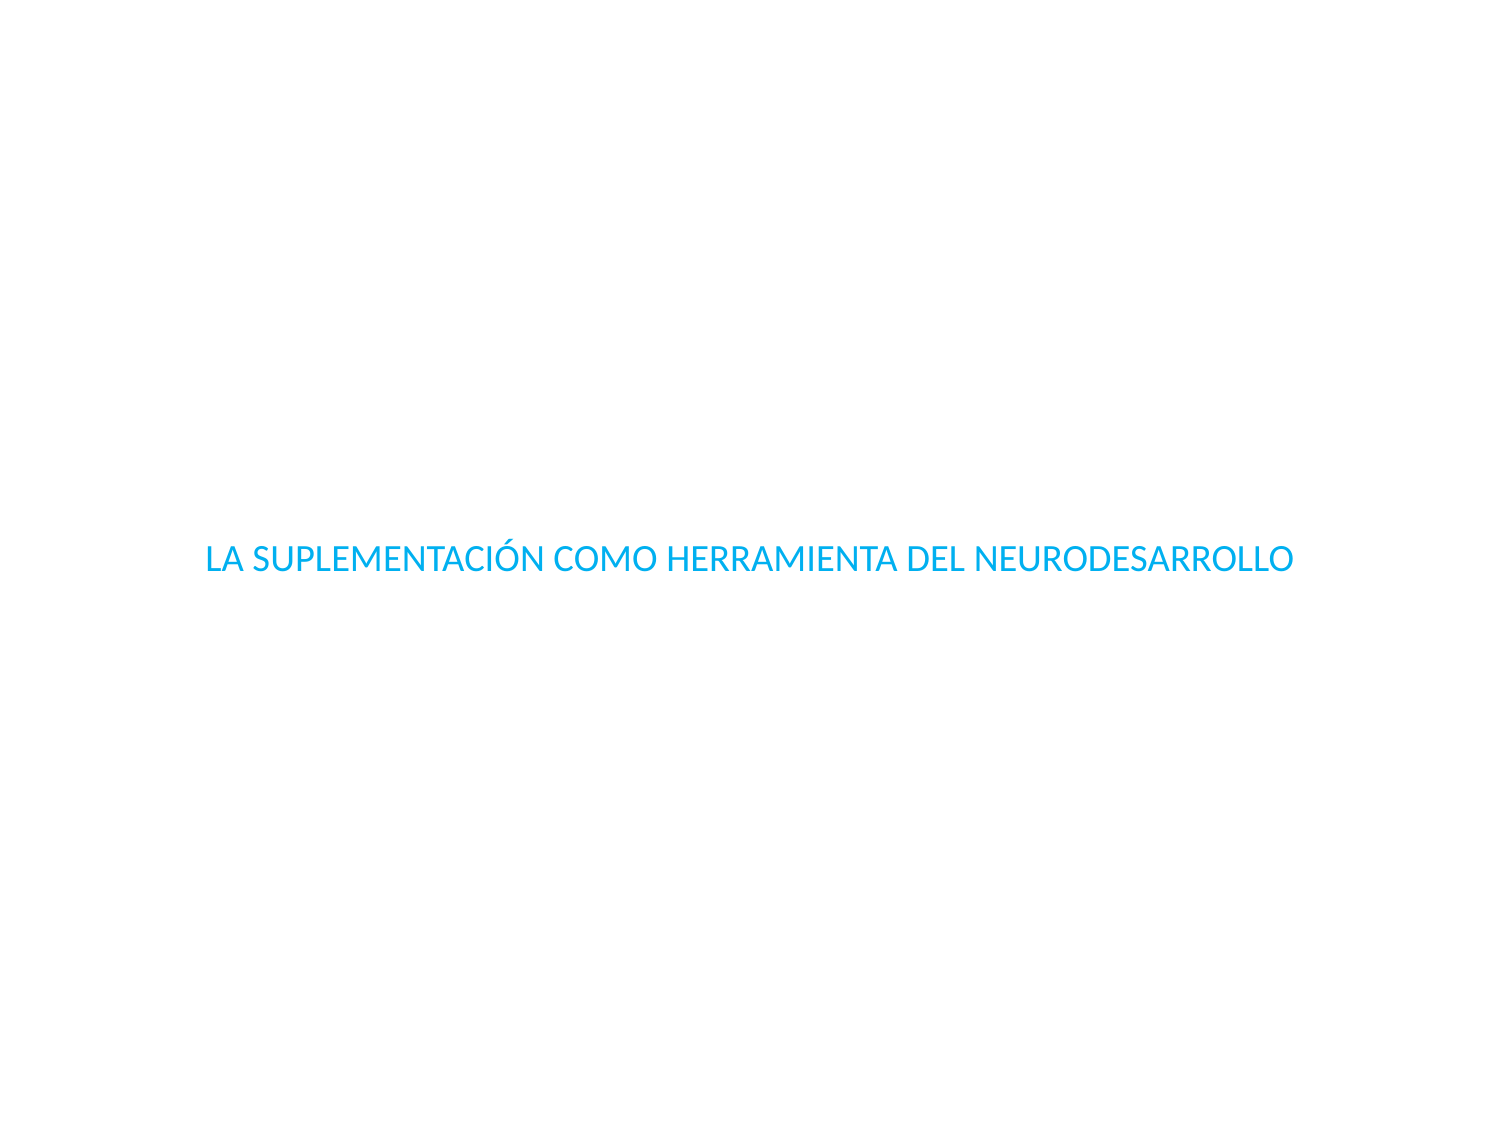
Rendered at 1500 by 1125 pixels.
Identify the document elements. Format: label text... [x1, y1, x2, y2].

title LA SUPLEMENTACIÓN COMO HERRAMIENTA DEL NEURODESARROLLO [112, 152, 1388, 591]
